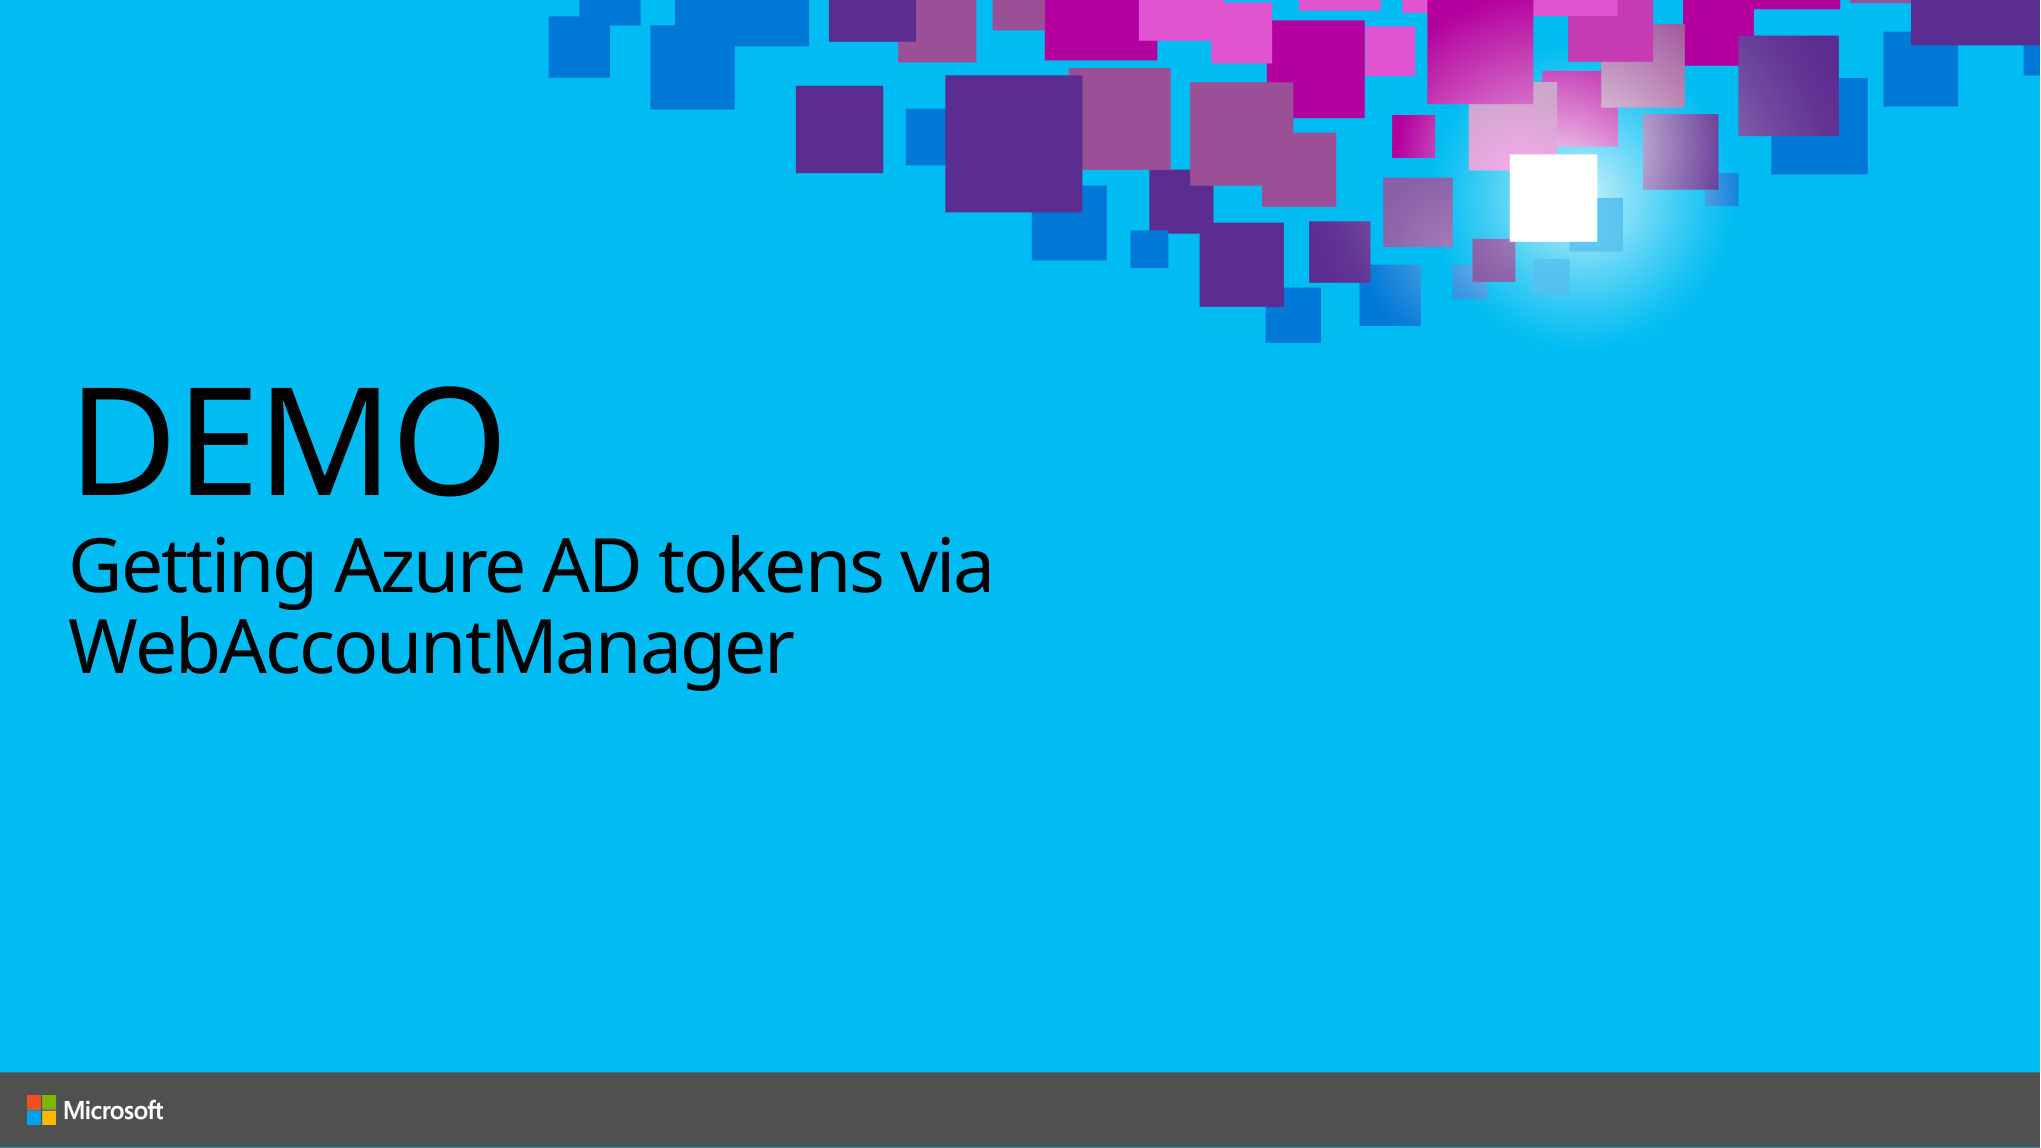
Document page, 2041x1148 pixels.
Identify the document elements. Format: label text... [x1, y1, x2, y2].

picture [489, 552, 521, 591]
picture [428, 633, 459, 672]
picture [384, 553, 411, 591]
picture [277, 552, 310, 609]
picture [383, 634, 415, 672]
picture [468, 625, 489, 672]
picture [1300, 0, 1380, 10]
picture [550, 0, 640, 77]
picture [189, 545, 210, 591]
picture [74, 545, 116, 591]
picture [651, 0, 808, 108]
picture [769, 552, 801, 591]
picture [958, 552, 988, 591]
picture [1393, 116, 1435, 157]
picture [27, 1095, 163, 1125]
picture [560, 633, 590, 672]
picture [645, 633, 675, 672]
picture [221, 621, 265, 672]
picture [236, 552, 267, 591]
picture [734, 545, 762, 591]
picture [661, 545, 682, 591]
picture [183, 617, 216, 672]
picture [472, 552, 485, 559]
picture [688, 552, 723, 591]
picture [164, 545, 185, 591]
picture [336, 545, 380, 591]
picture [729, 633, 761, 672]
picture [685, 633, 718, 690]
picture [465, 553, 472, 591]
picture [797, 86, 883, 172]
picture [544, 545, 588, 591]
picture [270, 633, 297, 672]
picture [772, 634, 779, 672]
title DEMO Getting Azure AD tokens via WebAccountManager [45, 350, 1695, 545]
picture [71, 621, 135, 672]
picture [830, 0, 976, 62]
picture [813, 552, 844, 591]
picture [907, 0, 1415, 342]
picture [420, 553, 452, 591]
picture [304, 633, 331, 672]
picture [944, 553, 948, 591]
picture [338, 633, 373, 672]
picture [1384, 0, 1867, 331]
picture [126, 552, 158, 591]
picture [854, 552, 880, 591]
picture [597, 545, 637, 591]
picture [140, 633, 172, 672]
picture [499, 621, 549, 672]
picture [902, 553, 936, 591]
picture [1851, 0, 2040, 105]
picture [219, 553, 223, 591]
picture [779, 633, 792, 640]
picture [1310, 222, 1420, 325]
picture [603, 633, 634, 672]
